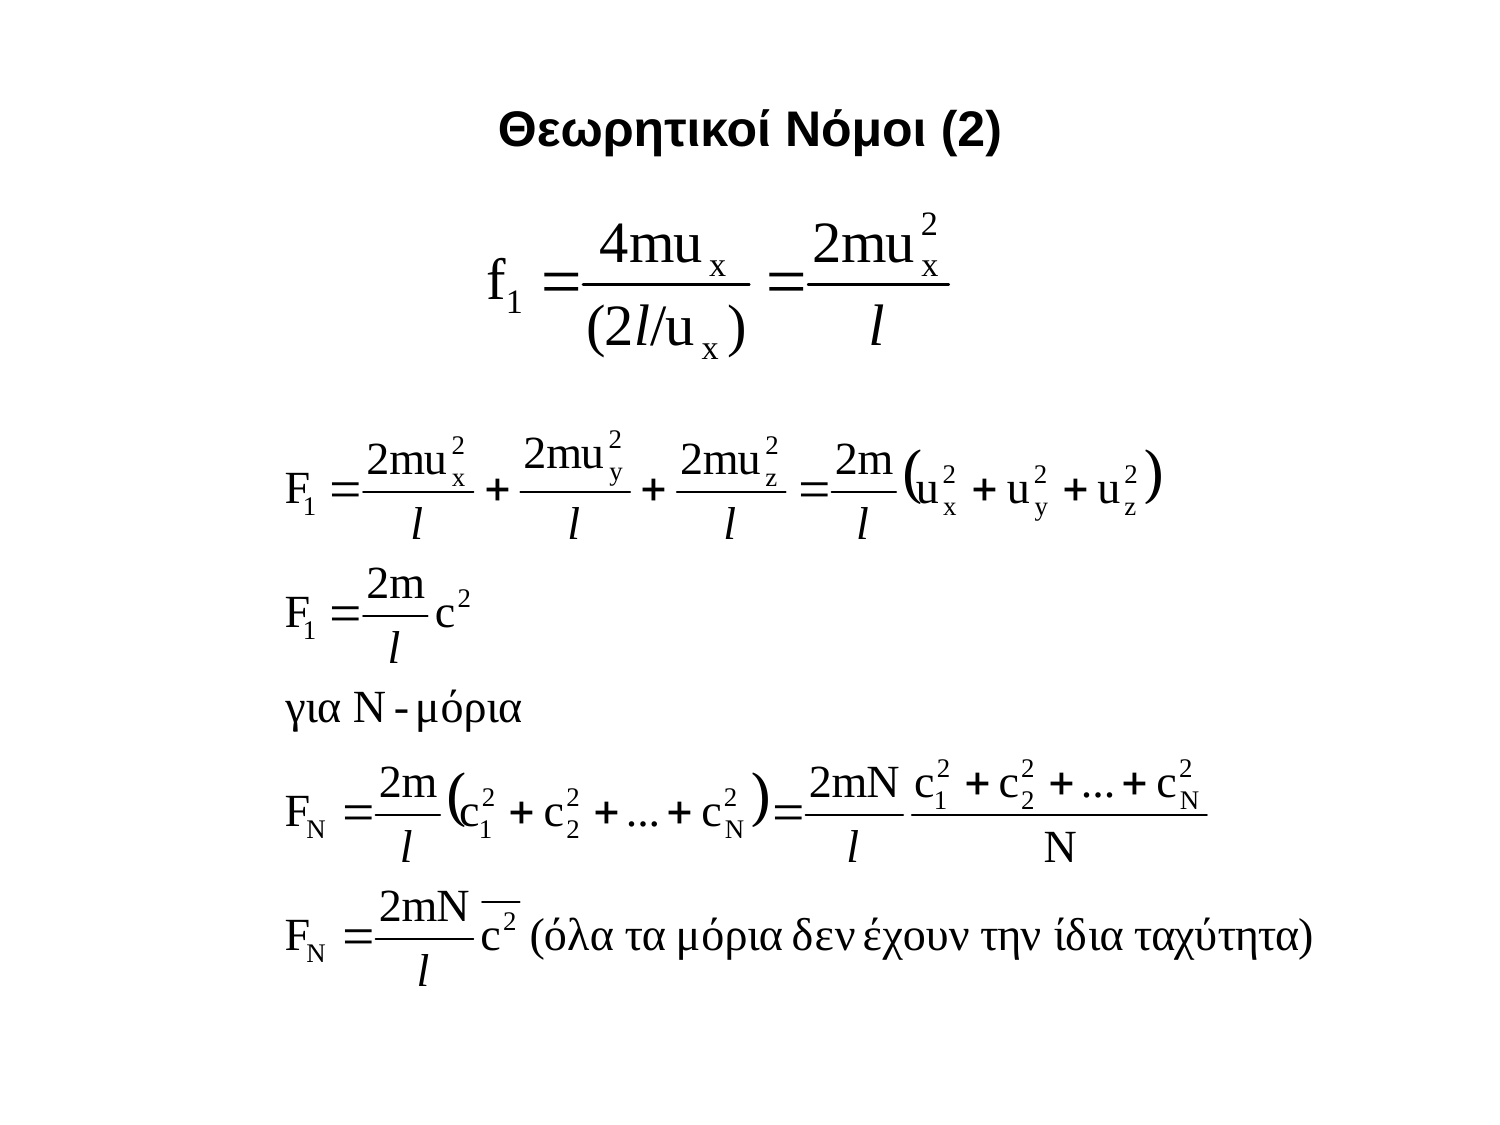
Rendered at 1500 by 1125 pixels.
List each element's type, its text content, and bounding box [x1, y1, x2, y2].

title Θεωρητικοί Νόμοι (2) [74, 44, 1426, 209]
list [277, 419, 1330, 996]
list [478, 196, 963, 373]
